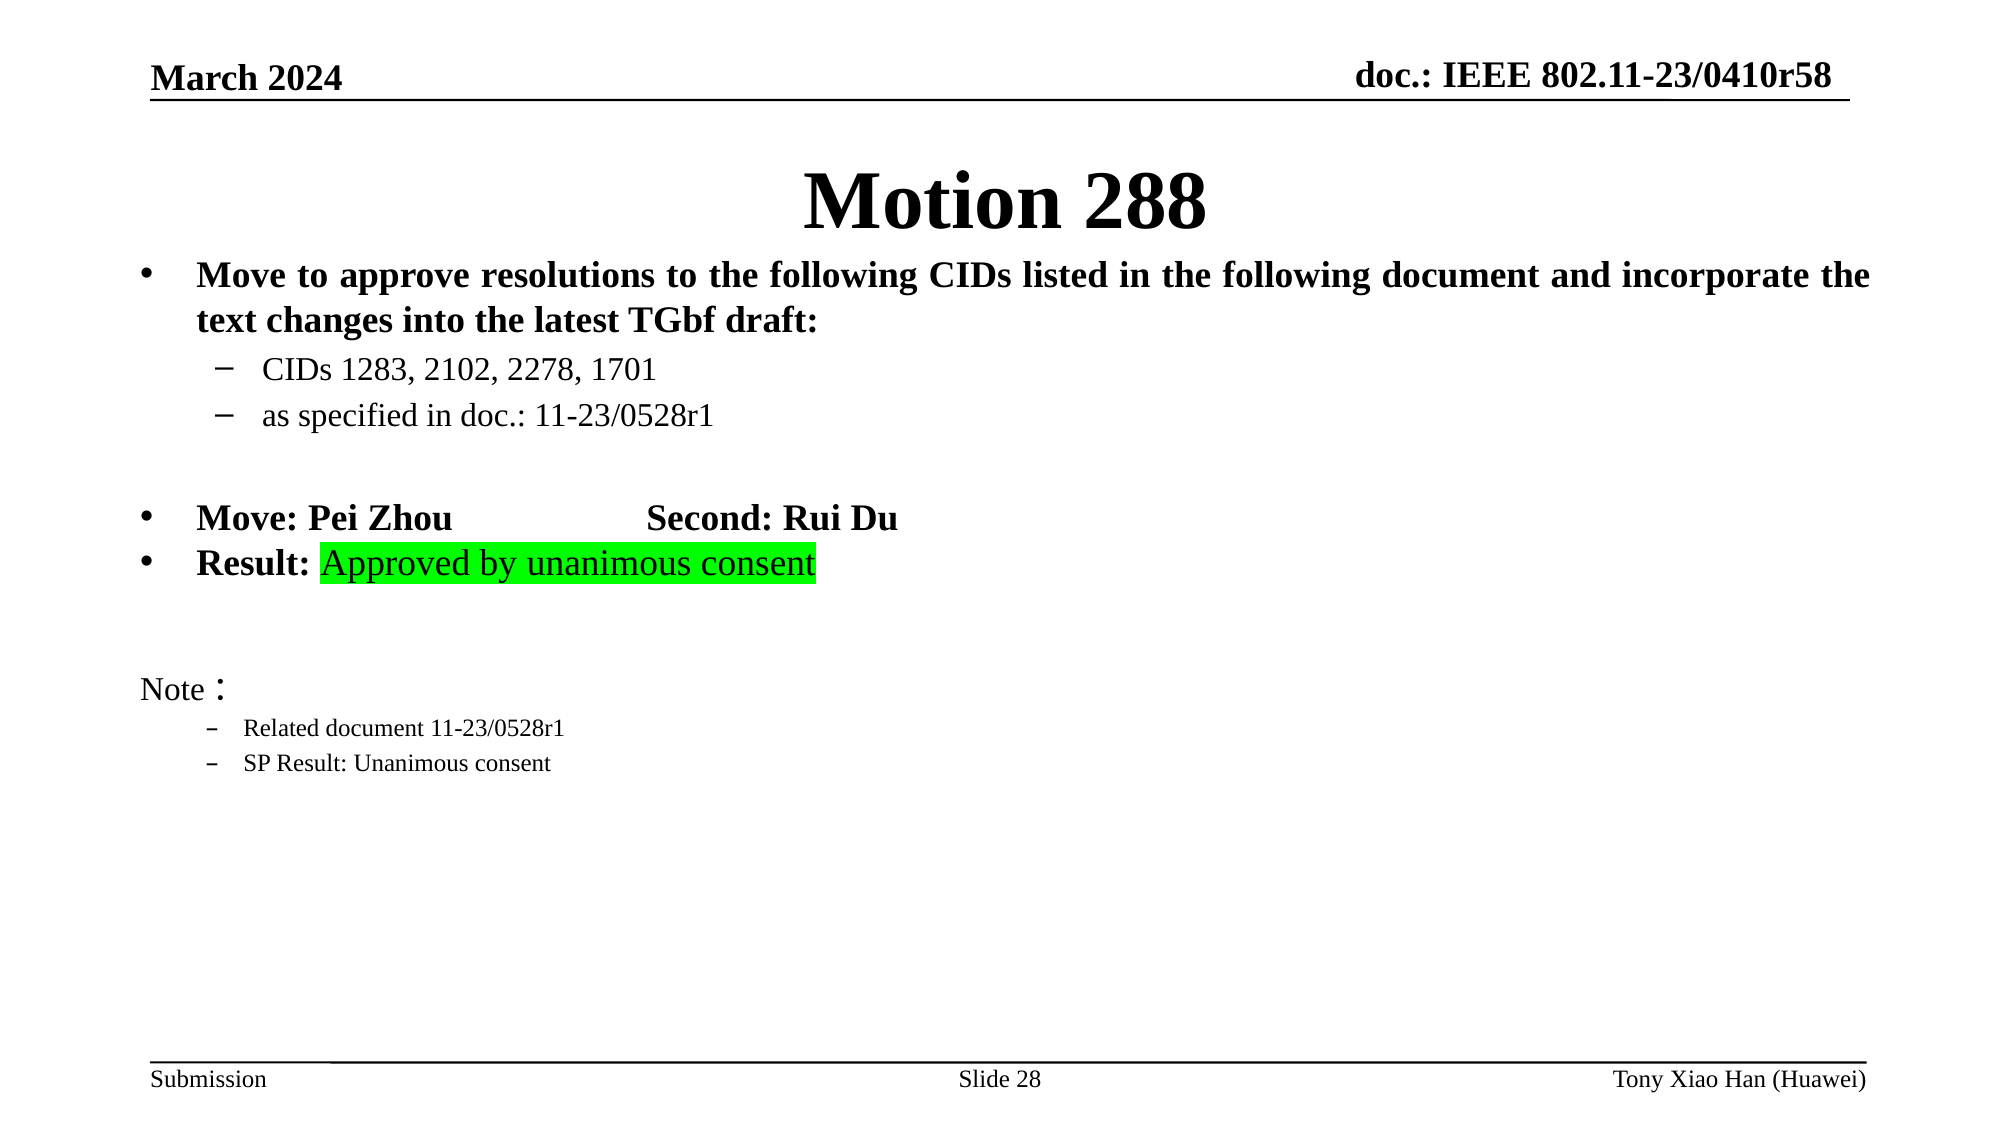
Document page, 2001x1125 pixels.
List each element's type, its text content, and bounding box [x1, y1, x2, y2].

text_box Move to approve resolutions to the following CIDs listed in the following document and incorporate the text changes into the latest TGbf draft: CIDs 1283, 2102, 2278, 1701 as specified in doc.: 11-23/0528r1 Move: Pei Zhou Second: Rui Du Result: Approved by unanimous consent Note： Related document 11-23/0528r1 SP Result: Unanimous consent [125, 212, 1888, 900]
text_box Motion 288 [368, 137, 1644, 212]
